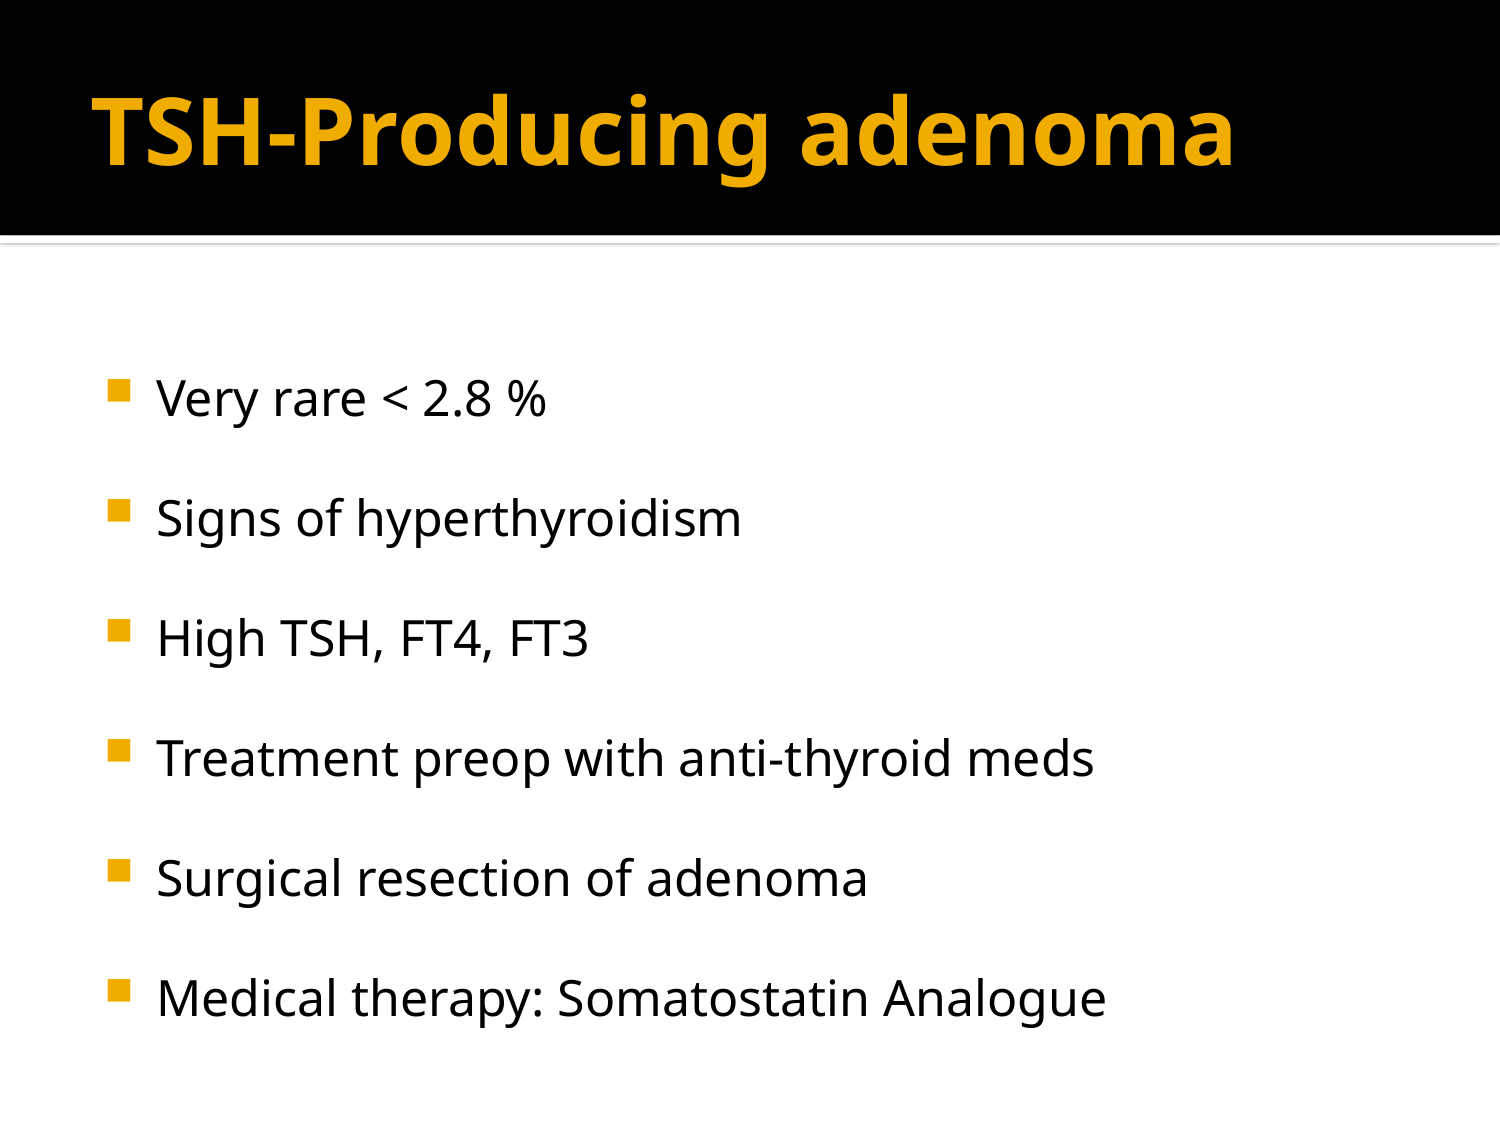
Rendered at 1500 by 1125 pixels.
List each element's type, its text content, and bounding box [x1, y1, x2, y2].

list Very rare < 2.8 % Signs of hyperthyroidism High TSH, FT4, FT3 Treatment preop with anti-thyroid meds Surgical resection of adenoma Medical therapy: Somatostatin Analogue [75, 291, 1425, 1050]
title TSH-Producing adenoma [75, 25, 1425, 231]
